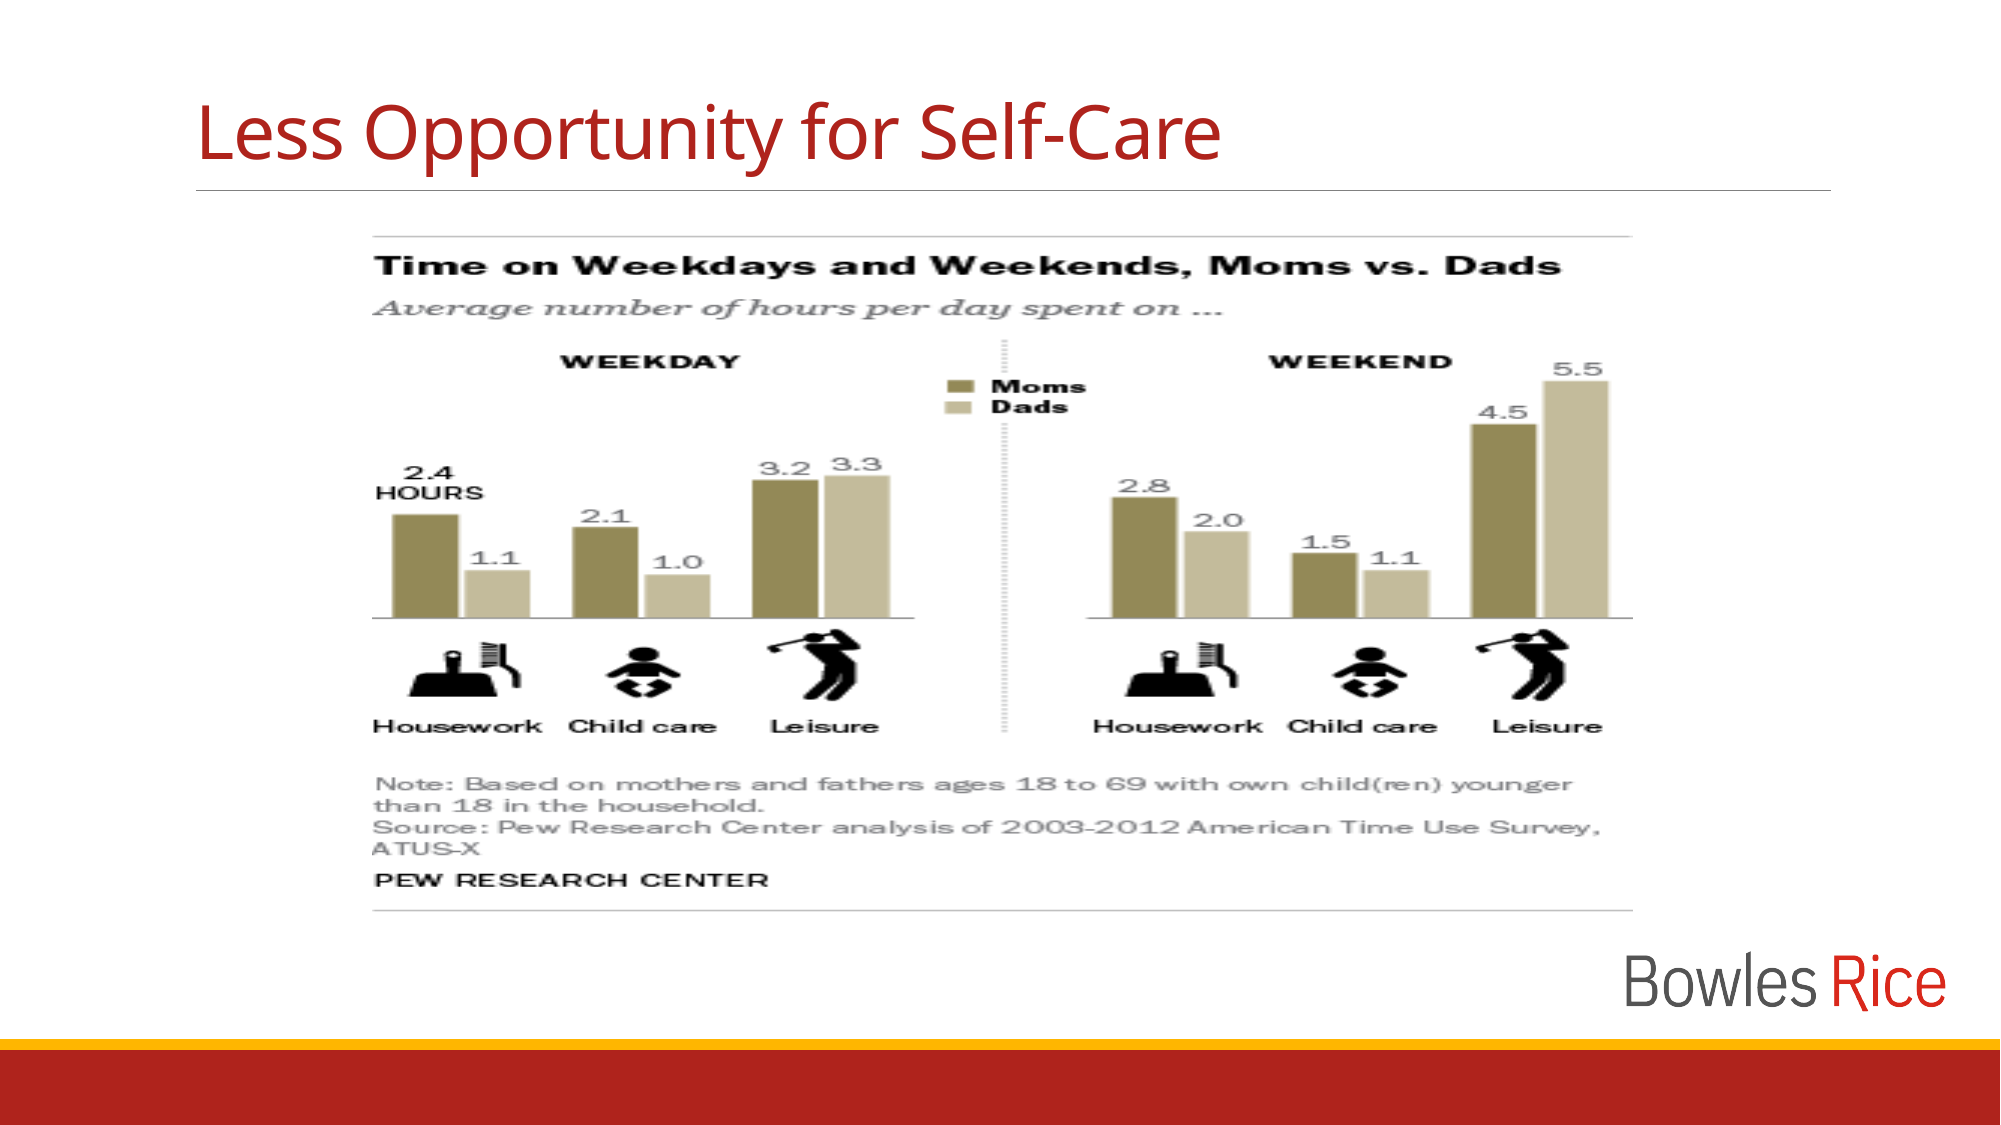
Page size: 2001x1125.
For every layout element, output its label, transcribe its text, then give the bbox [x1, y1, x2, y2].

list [371, 226, 1634, 923]
title Less Opportunity for Self-Care [180, 47, 1830, 227]
picture [1624, 949, 1947, 1013]
